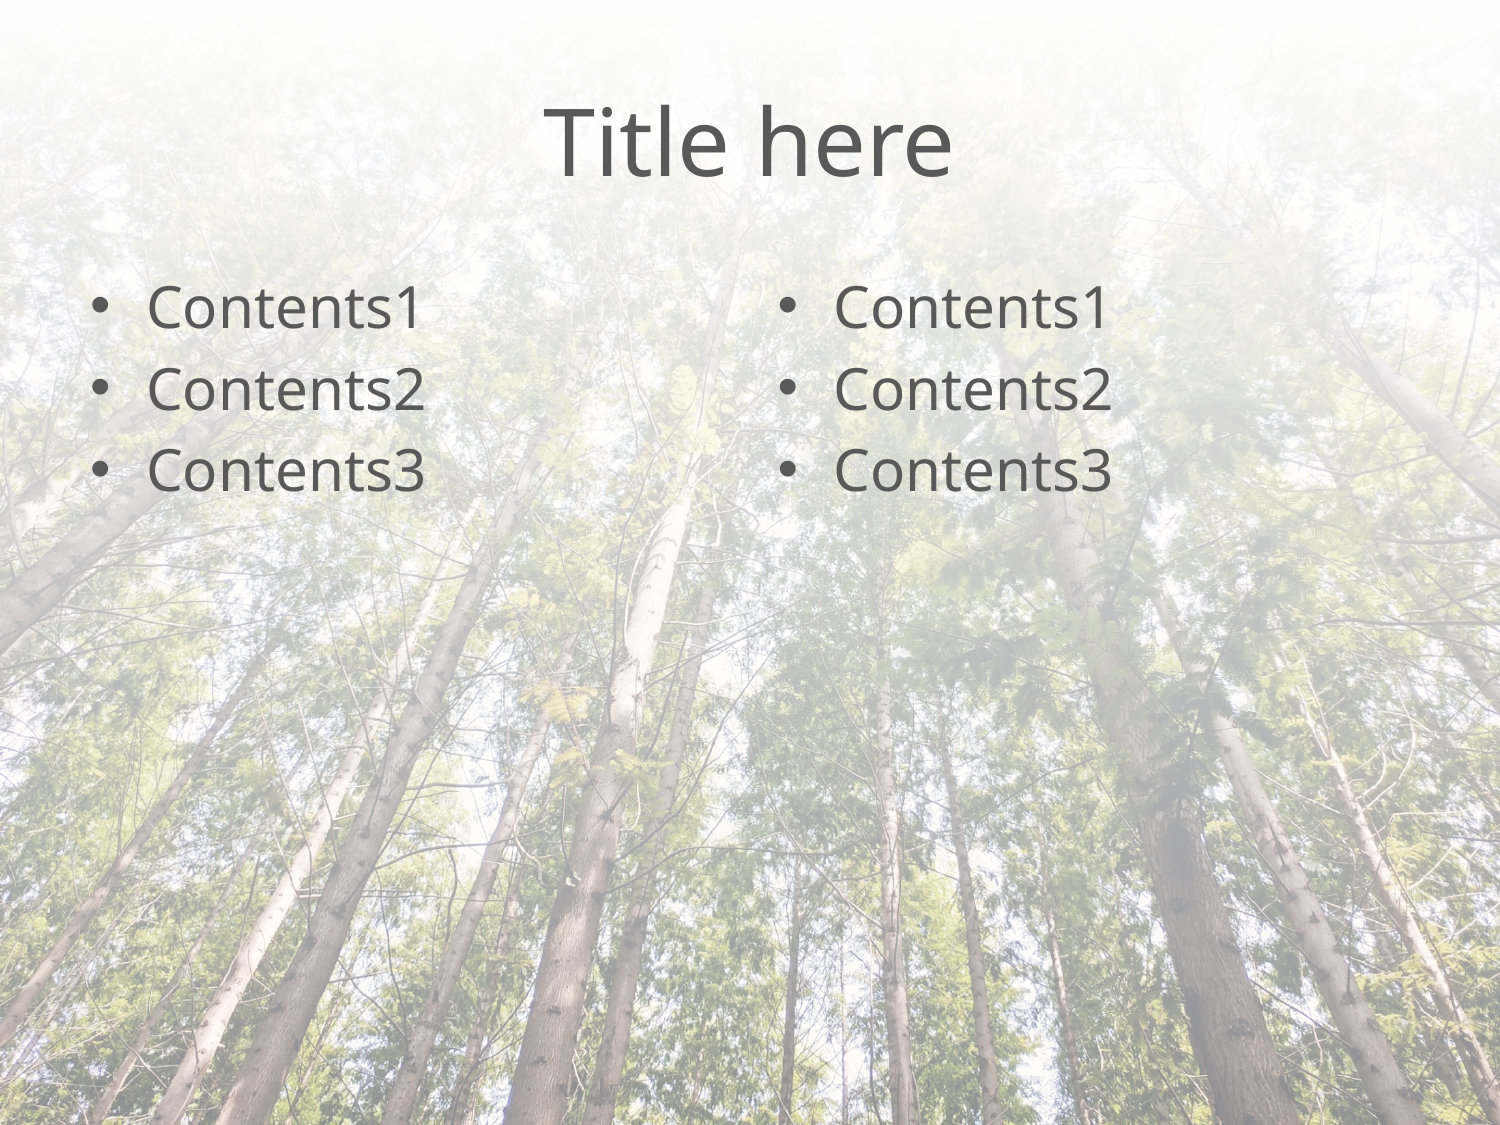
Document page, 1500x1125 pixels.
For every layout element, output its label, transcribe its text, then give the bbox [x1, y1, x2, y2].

text_box [0, 0, 1500, 1125]
list Contents1 Contents2 Contents3 [75, 262, 738, 1005]
title Title here [75, 45, 1425, 233]
list Contents1 Contents2 Contents3 [762, 262, 1425, 1005]
